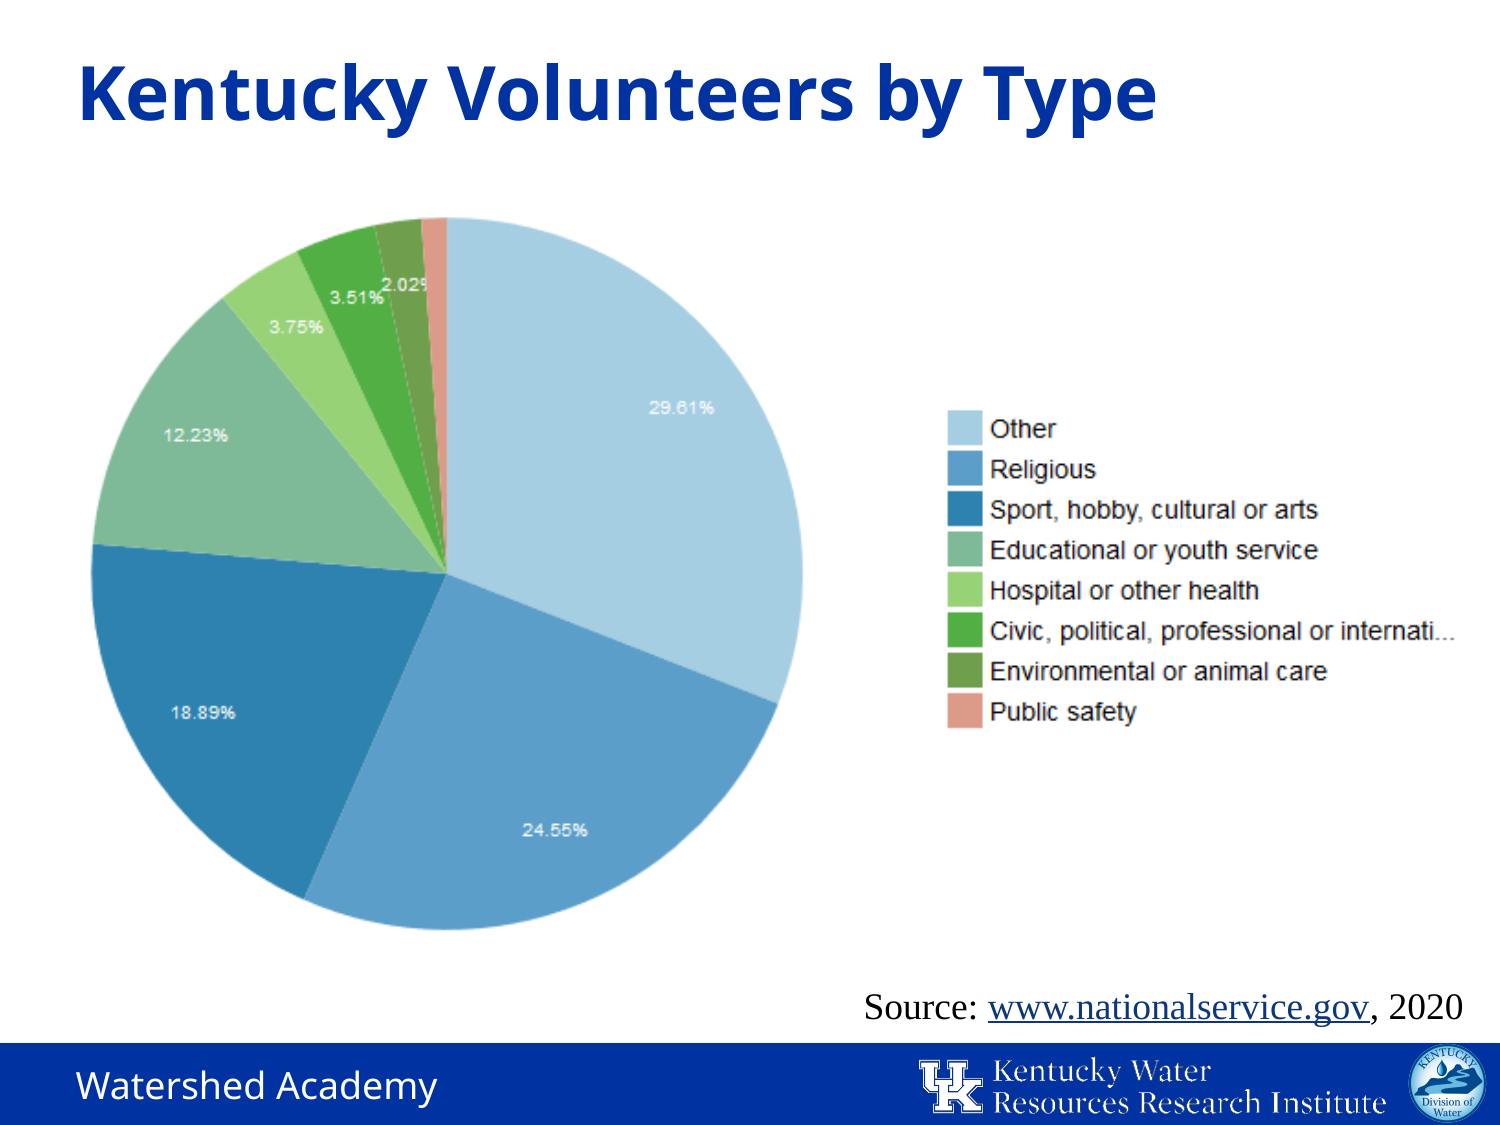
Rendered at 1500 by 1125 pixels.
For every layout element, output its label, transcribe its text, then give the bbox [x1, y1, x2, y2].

text_box Source: www.nationalservice.gov, 2020 [848, 974, 1479, 1035]
picture [909, 1048, 1401, 1123]
title Kentucky Volunteers by Type [60, 0, 1425, 182]
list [18, 183, 1482, 959]
picture [1408, 1043, 1487, 1123]
